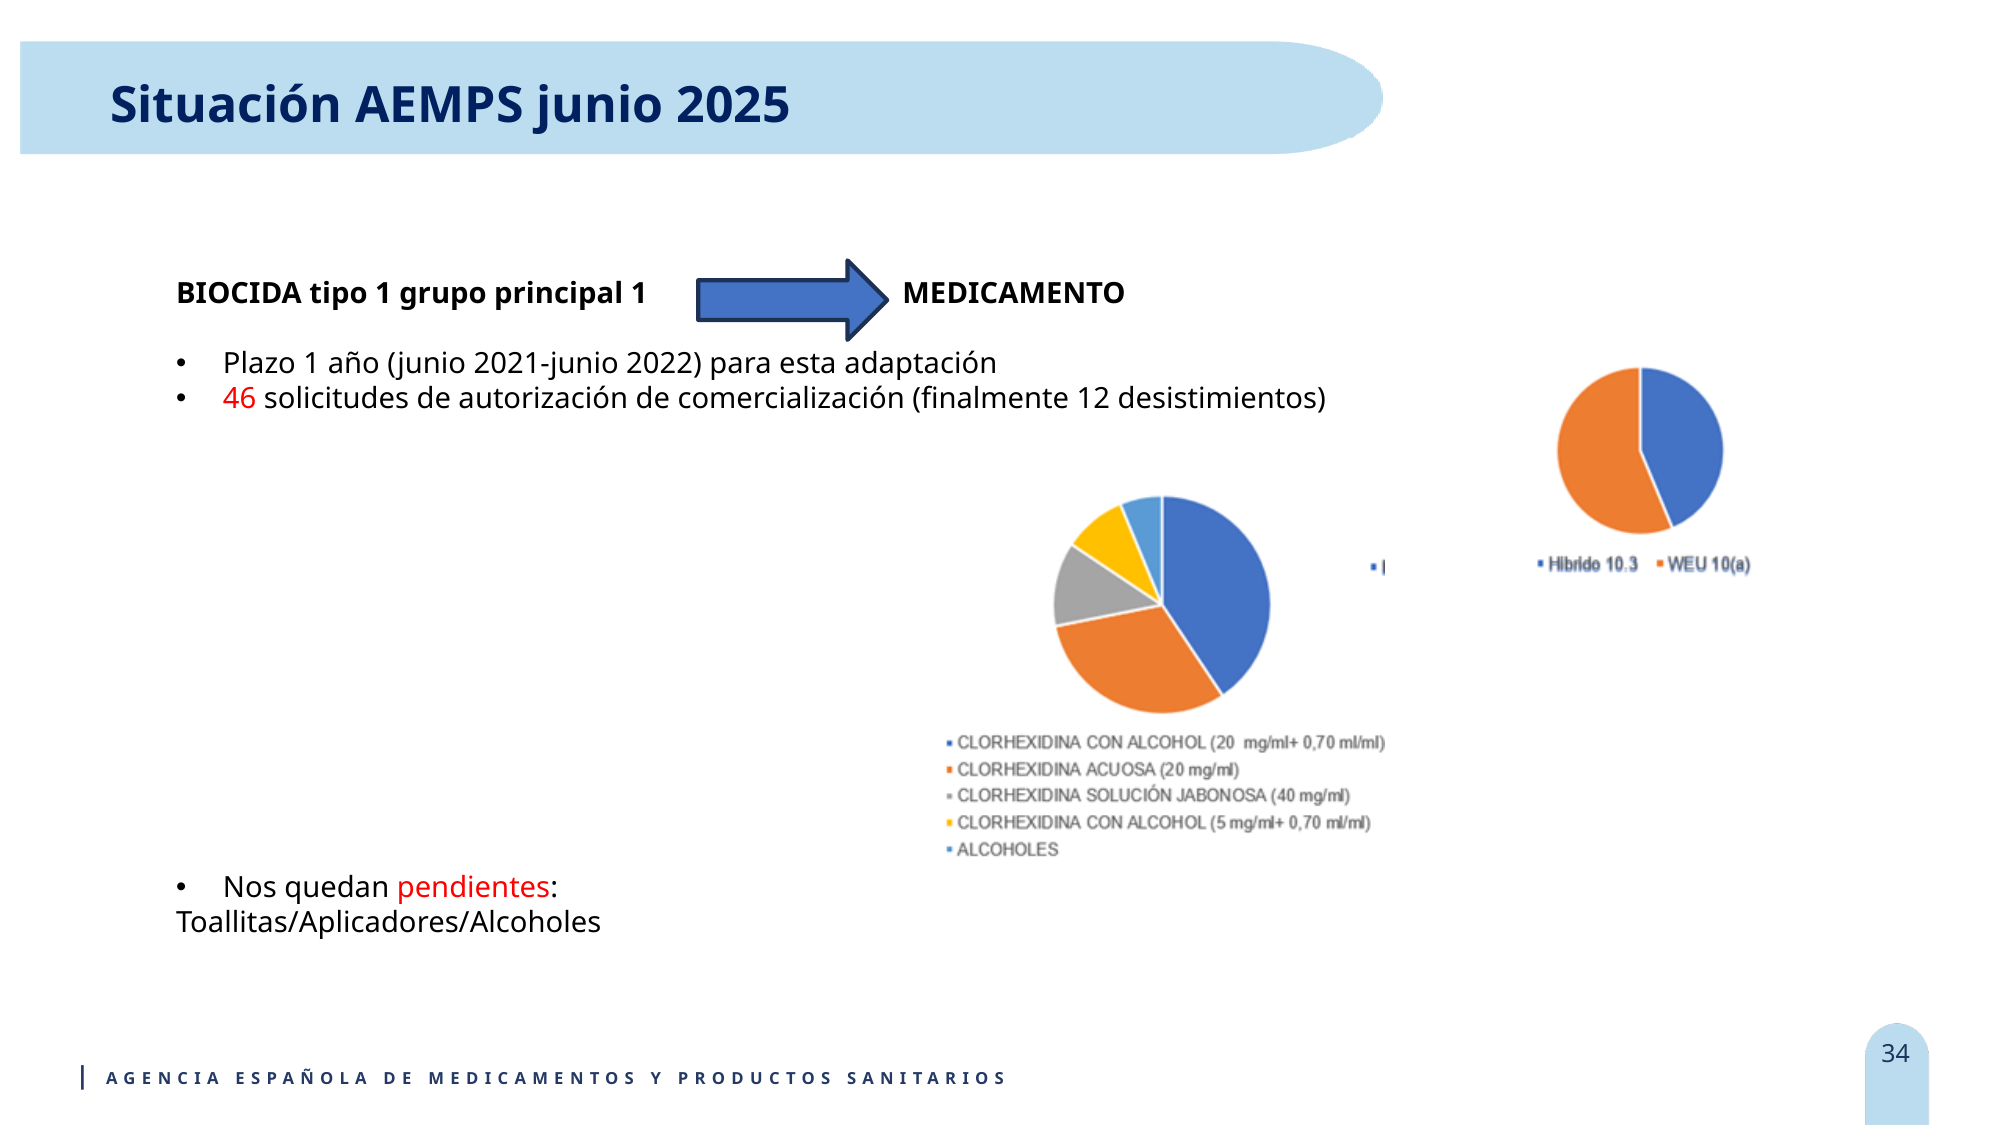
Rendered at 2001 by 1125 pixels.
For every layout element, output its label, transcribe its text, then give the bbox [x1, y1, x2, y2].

text_box [696, 258, 890, 342]
picture [0, 17, 1405, 181]
text_box BIOCIDA tipo 1 grupo principal 1 MEDICAMENTO Plazo 1 año (junio 2021-junio 2022) para esta adaptación 46 solicitudes de autorización de comercialización (finalmente 12 desistimientos) Nos quedan pendientes: Toallitas/Aplicadores/Alcoholes [161, 267, 1449, 1051]
picture [1508, 337, 1839, 600]
picture [921, 474, 1386, 908]
text_box [1, 191, 1154, 337]
